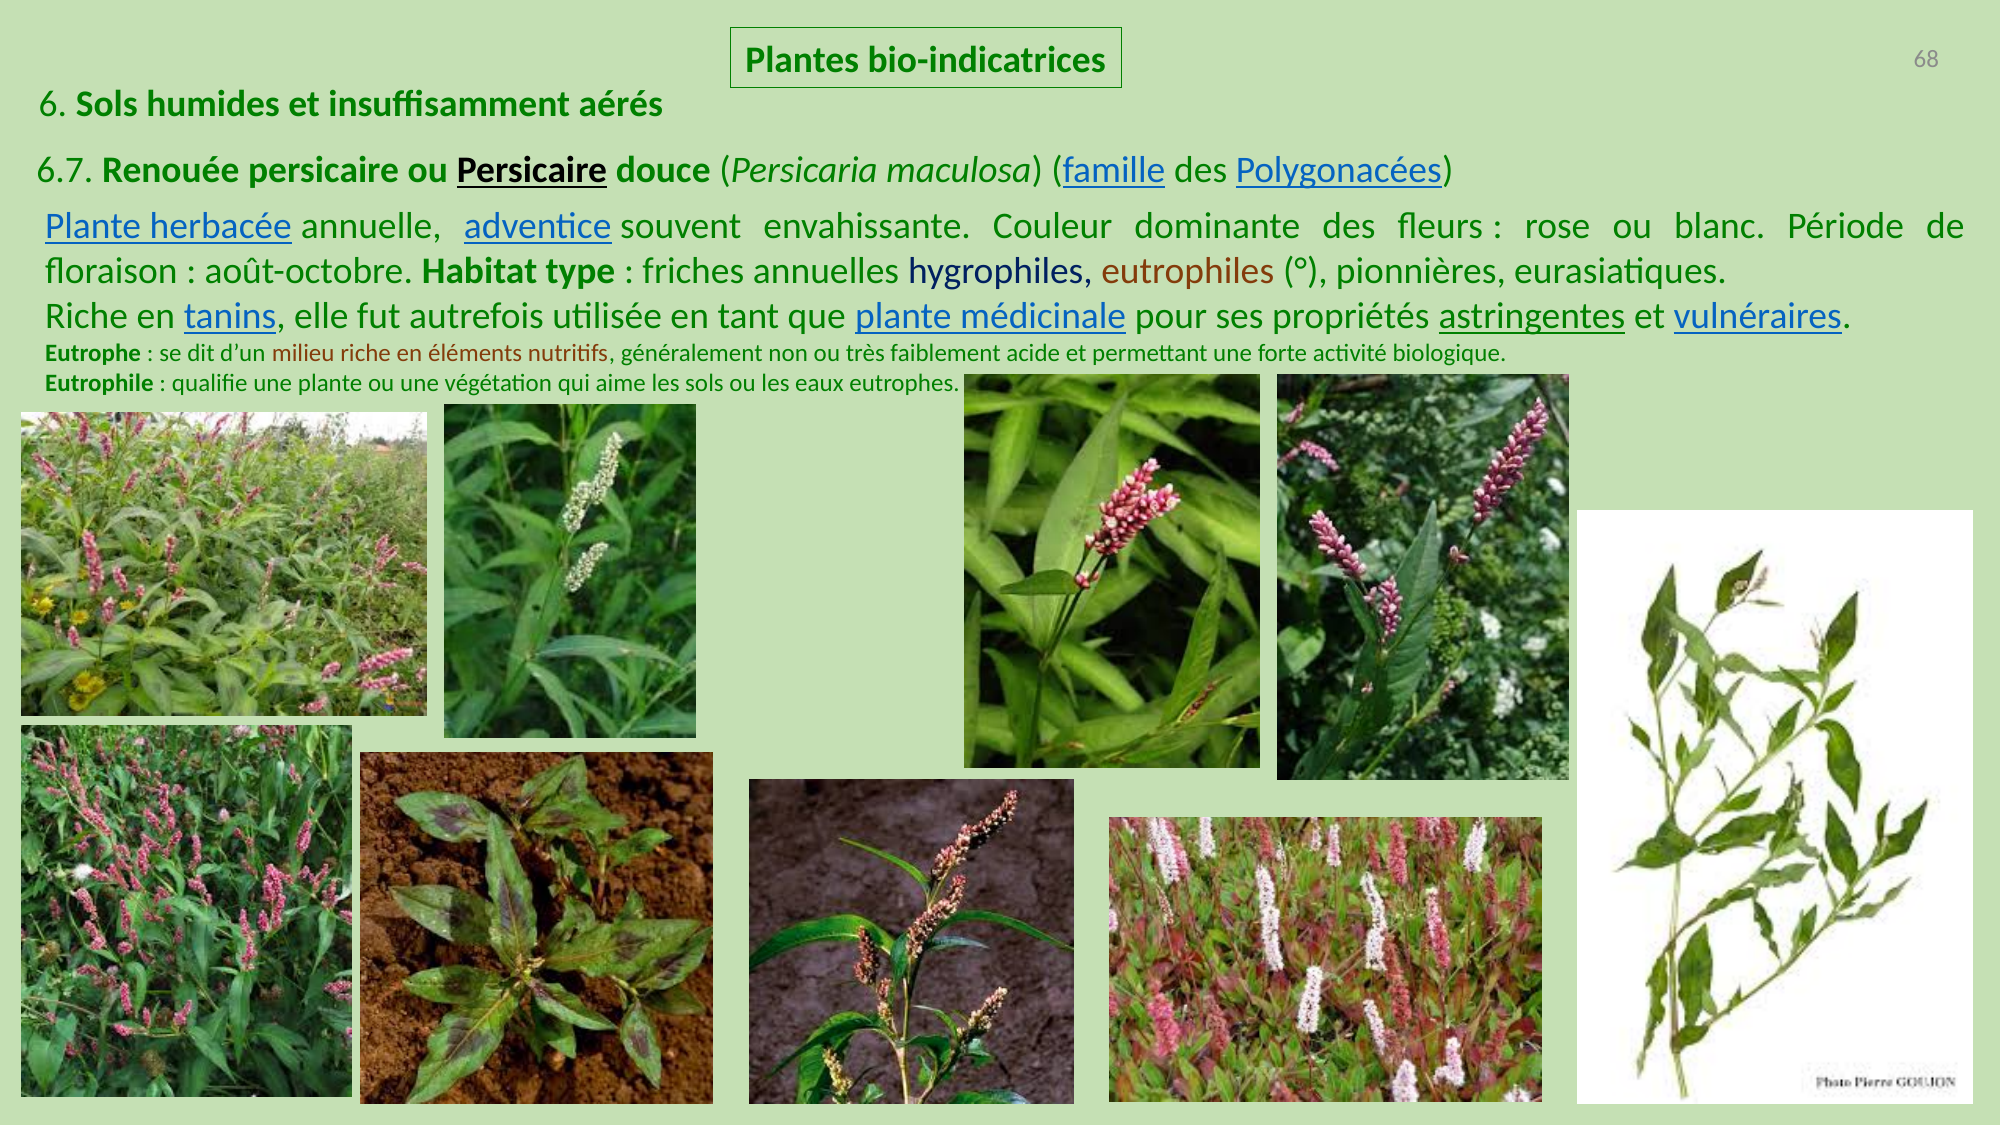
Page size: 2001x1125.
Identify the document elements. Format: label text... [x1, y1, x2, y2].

text_box 6.7. Renouée persicaire ou Persicaire douce (Persicaria maculosa) (famille des Polygonacées) [21, 137, 1594, 198]
picture [1277, 374, 1569, 780]
slide_number 68 [1884, 27, 1955, 89]
picture [444, 404, 696, 738]
picture [1577, 509, 1973, 1104]
text_box 6. Sols humides et insuffisamment aérés [24, 71, 679, 132]
picture [1109, 817, 1542, 1102]
picture [749, 779, 1074, 1104]
text_box Plantes bio-indicatrices [730, 27, 1122, 88]
picture [21, 412, 427, 716]
picture [21, 725, 352, 1098]
picture [964, 374, 1260, 768]
text_box Plante herbacée annuelle, adventice souvent envahissante. Couleur dominante des fleurs : rose ou blanc. Période de floraison : août-octobre. Habitat type : friches annuelles hygrophiles, eutrophiles (°), pionnières, eurasiatiques. Riche en tanins, elle fut autrefois utilisée en tant que plante médicinale pour ses propriétés astringentes et vulnéraires. Eutrophe : se dit d’un milieu riche en éléments nutritifs, généralement non ou très faiblement acide et permettant une forte activité biologique. Eutrophile : qualifie une plante ou une végétation qui aime les sols ou les eaux eutrophes. [30, 194, 1980, 404]
picture [360, 752, 713, 1104]
